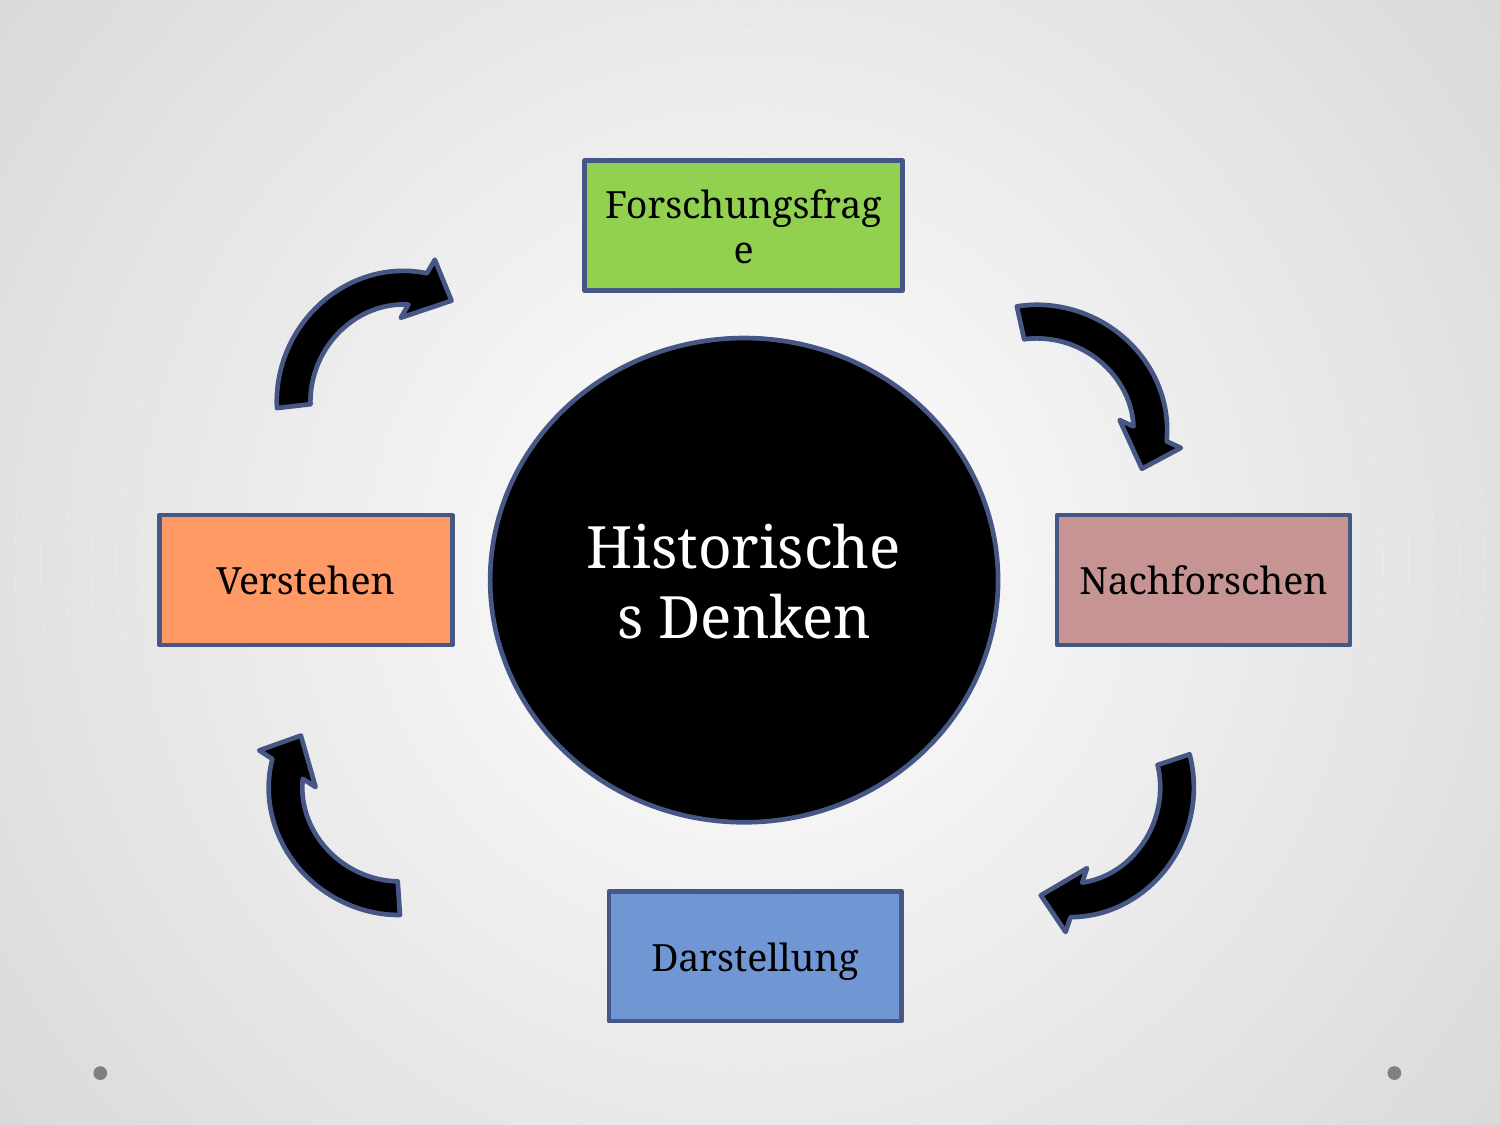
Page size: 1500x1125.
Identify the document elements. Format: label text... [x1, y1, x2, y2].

text_box Historisches Denken [487, 335, 1001, 825]
text_box Nachforschen [1055, 513, 1352, 647]
text_box Forschungsfrage [582, 158, 905, 293]
text_box Verstehen [157, 513, 455, 647]
text_box [256, 733, 403, 918]
text_box Darstellung [607, 889, 904, 1023]
text_box [274, 257, 454, 411]
text_box [1038, 752, 1197, 935]
text_box [1014, 302, 1184, 471]
